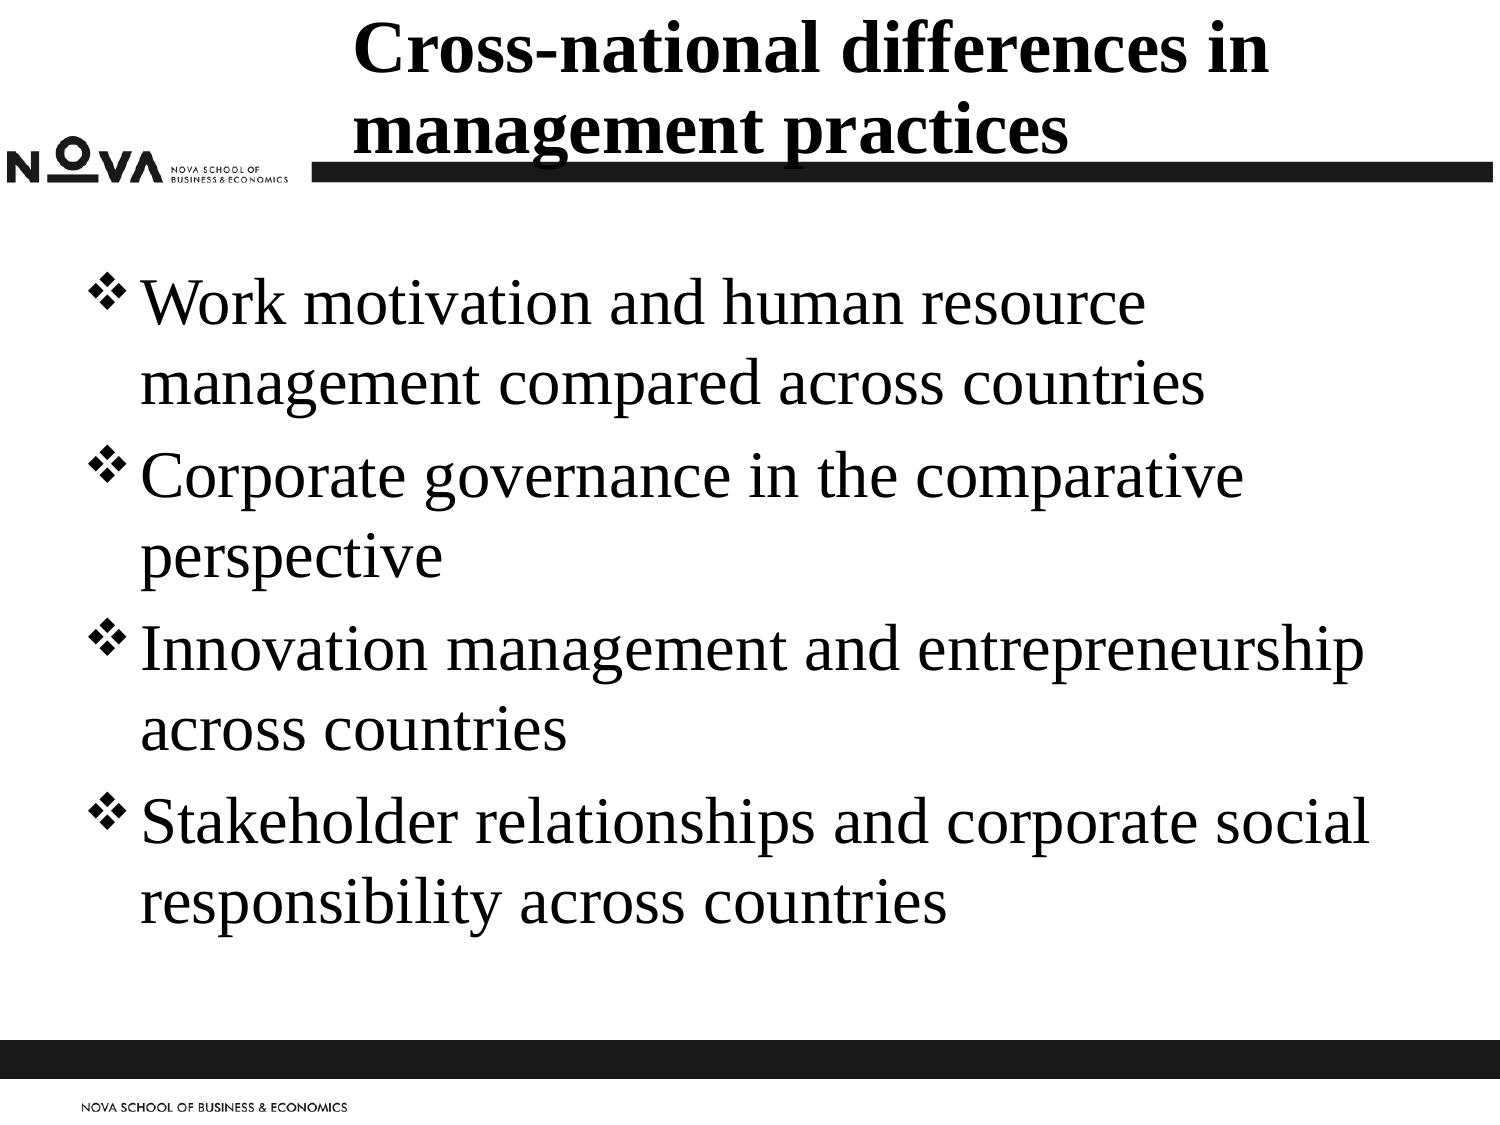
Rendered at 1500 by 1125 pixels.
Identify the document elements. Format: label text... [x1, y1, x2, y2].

picture [0, 1040, 1500, 1112]
picture [7, 136, 1493, 183]
title Cross-national differences in management practices [337, 0, 1363, 175]
list Work motivation and human resource management compared across countries Corporate governance in the comparative perspective Innovation management and entrepreneurship across countries Stakeholder relationships and corporate social responsibility across countries [68, 249, 1432, 988]
